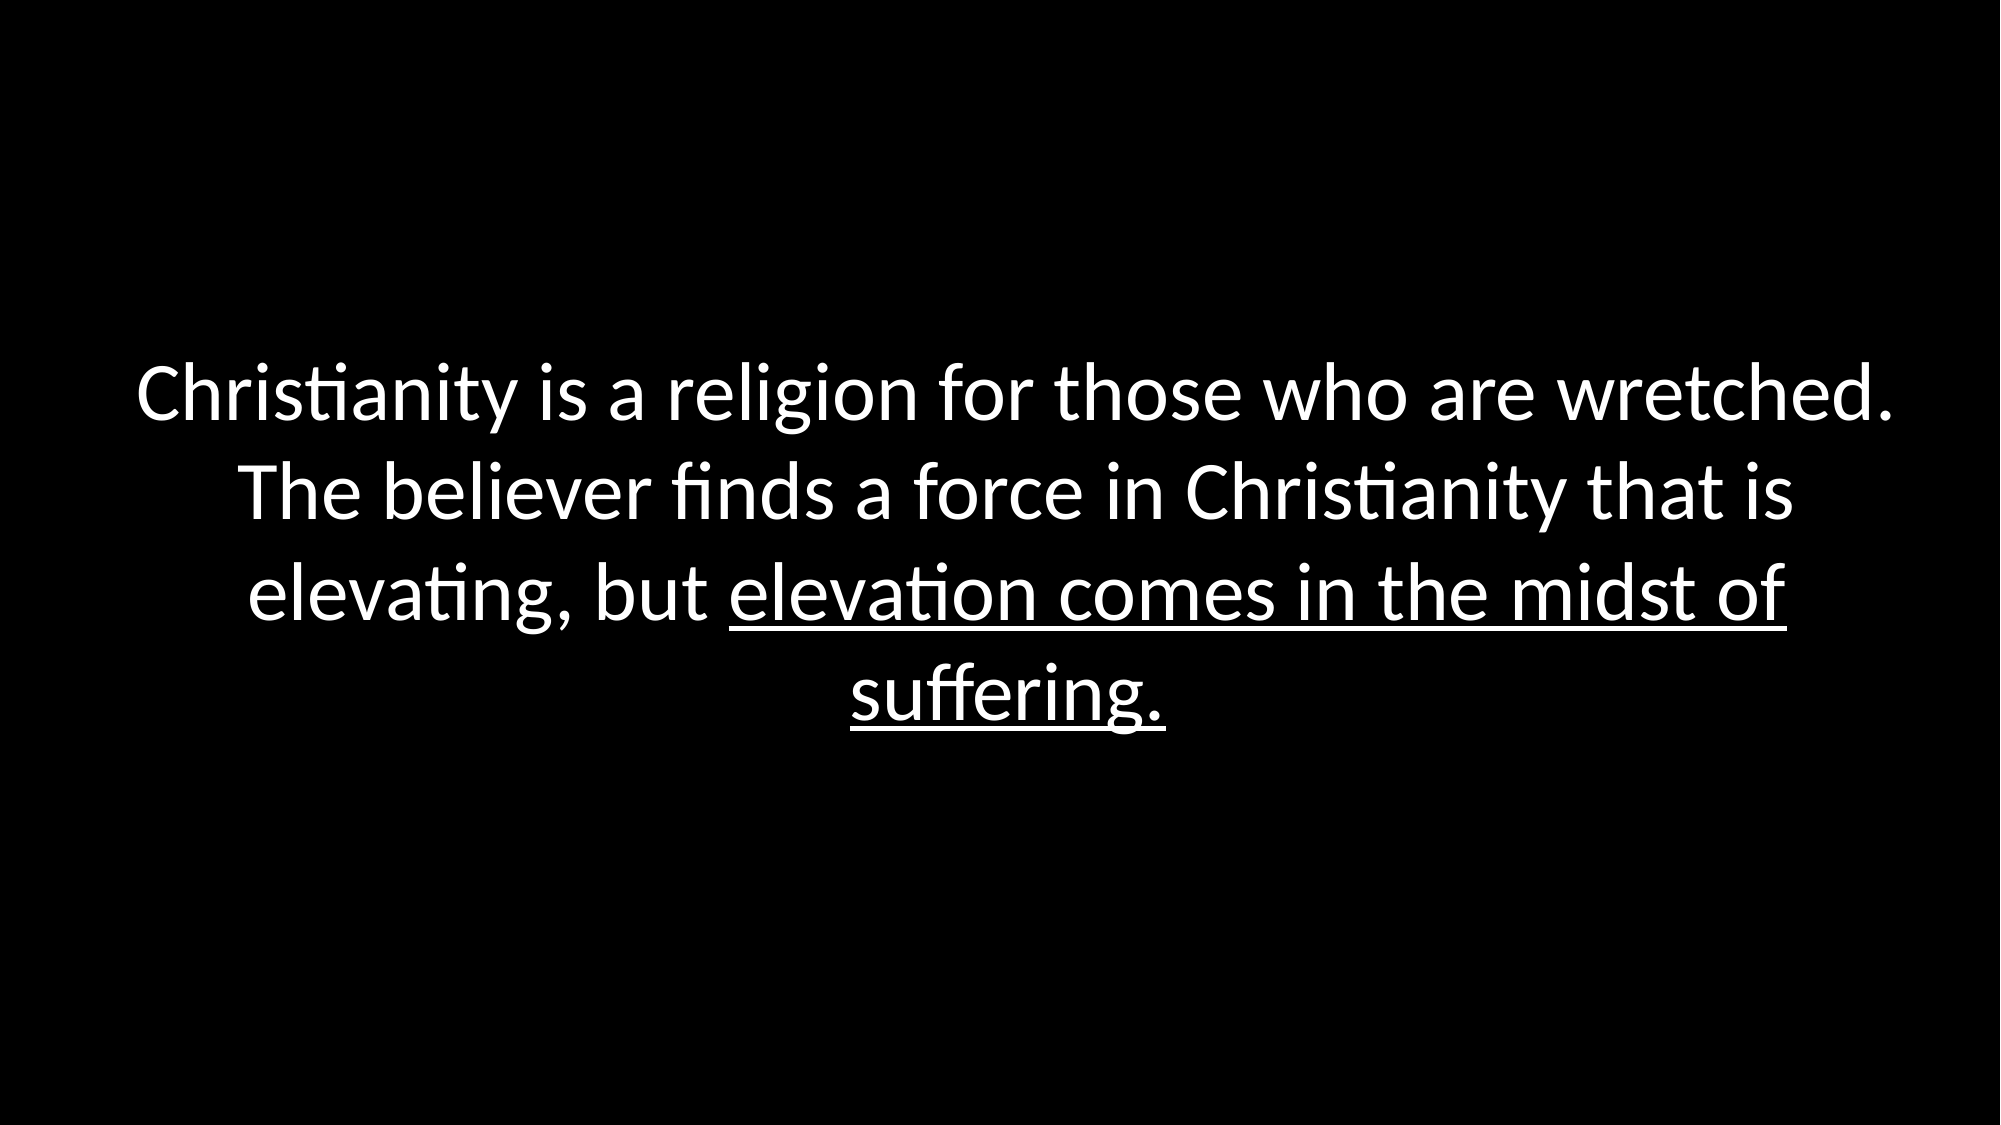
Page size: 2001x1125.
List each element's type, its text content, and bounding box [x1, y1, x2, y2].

list Christianity is a religion for those who are wretched. The believer finds a force in Christianity that is elevating, but elevation comes in the midst of suffering. [115, 129, 1919, 844]
